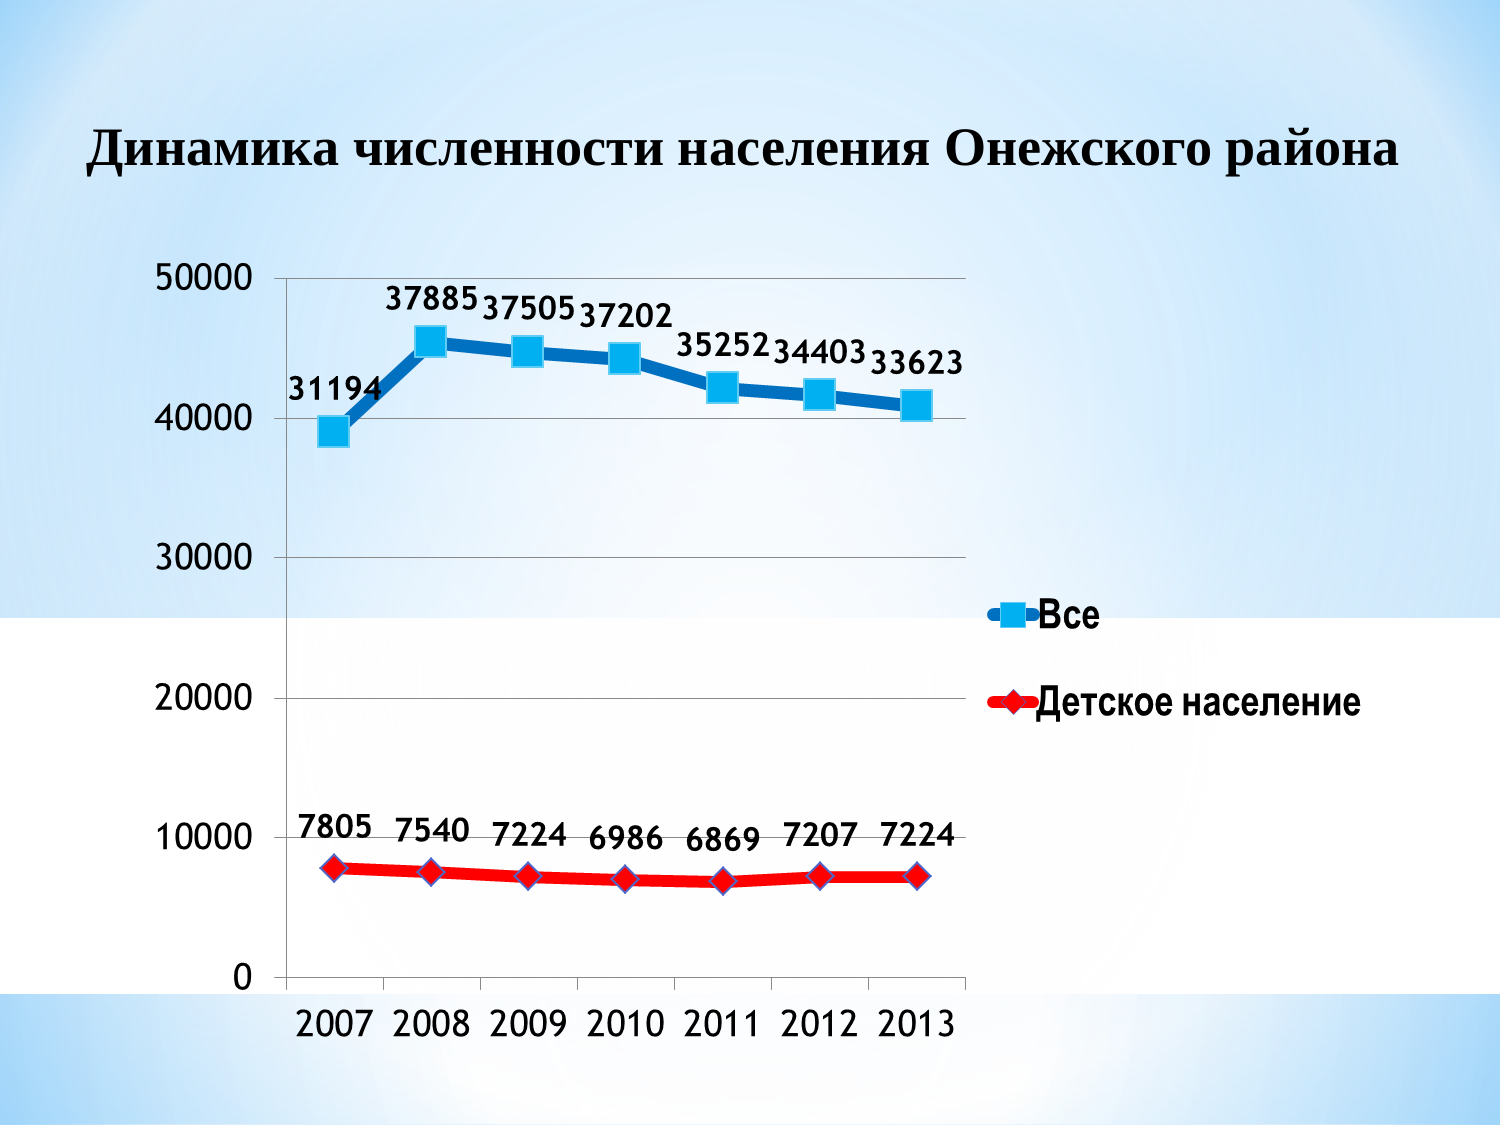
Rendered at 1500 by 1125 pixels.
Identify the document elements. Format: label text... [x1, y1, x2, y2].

text_box Динамика численности населения Онежского района [71, 33, 1417, 264]
picture [0, 0, 1500, 1125]
